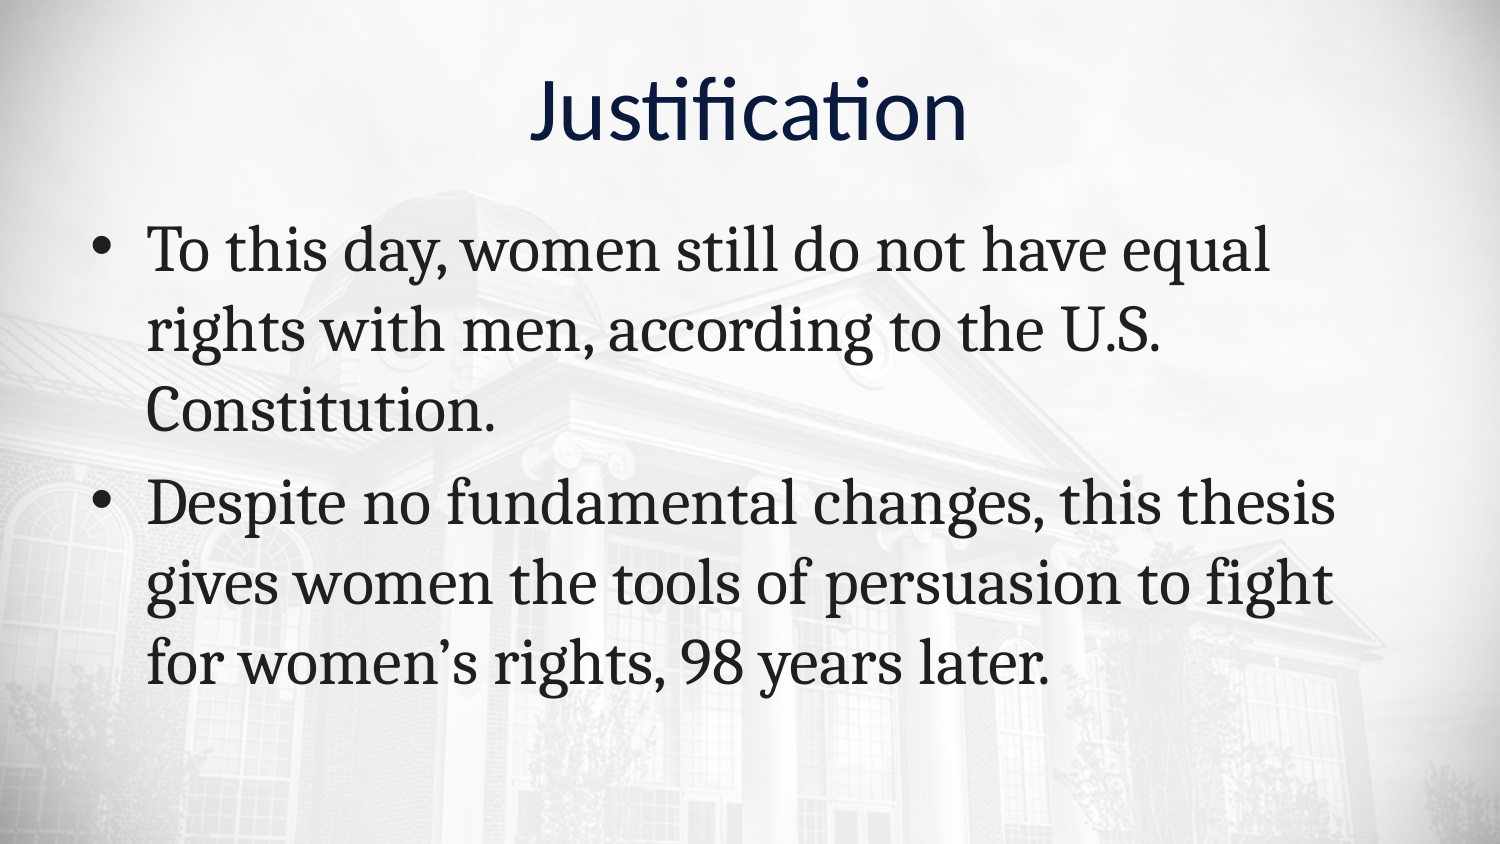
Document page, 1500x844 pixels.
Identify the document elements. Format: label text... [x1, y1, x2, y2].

title Justification [75, 33, 1425, 175]
list To this day, women still do not have equal rights with men, according to the U.S. Constitution. Despite no fundamental changes, this thesis gives women the tools of persuasion to fight for women’s rights, 98 years later. [75, 196, 1425, 754]
picture [0, 0, 1500, 844]
